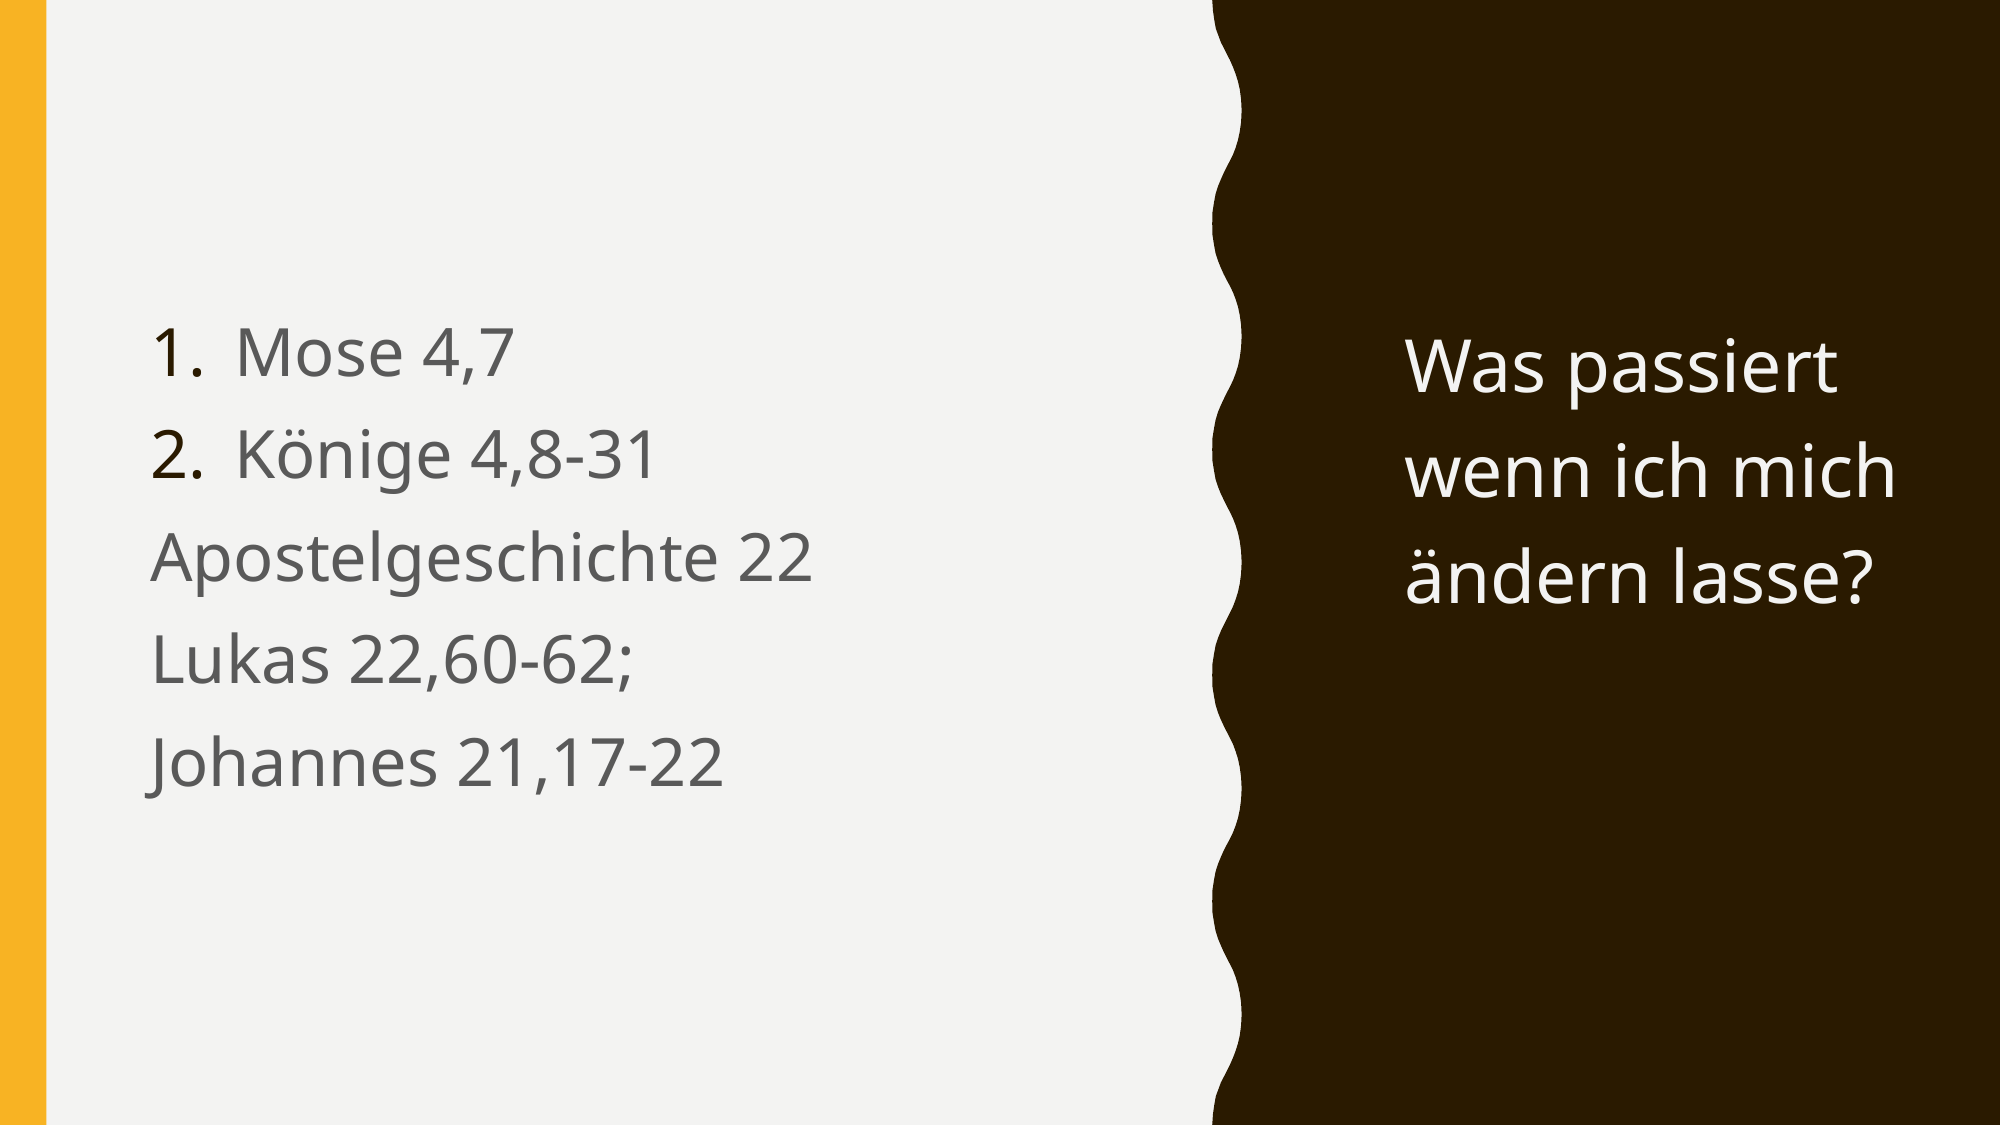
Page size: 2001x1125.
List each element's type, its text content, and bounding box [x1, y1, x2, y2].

list Mose 4,7 Könige 4,8-31 Apostelgeschichte 22 Lukas 22,60-62; Johannes 21,17-22 [135, 294, 1146, 1113]
list Was passiert wenn ich mich ändern lasse? [1389, 294, 1941, 683]
